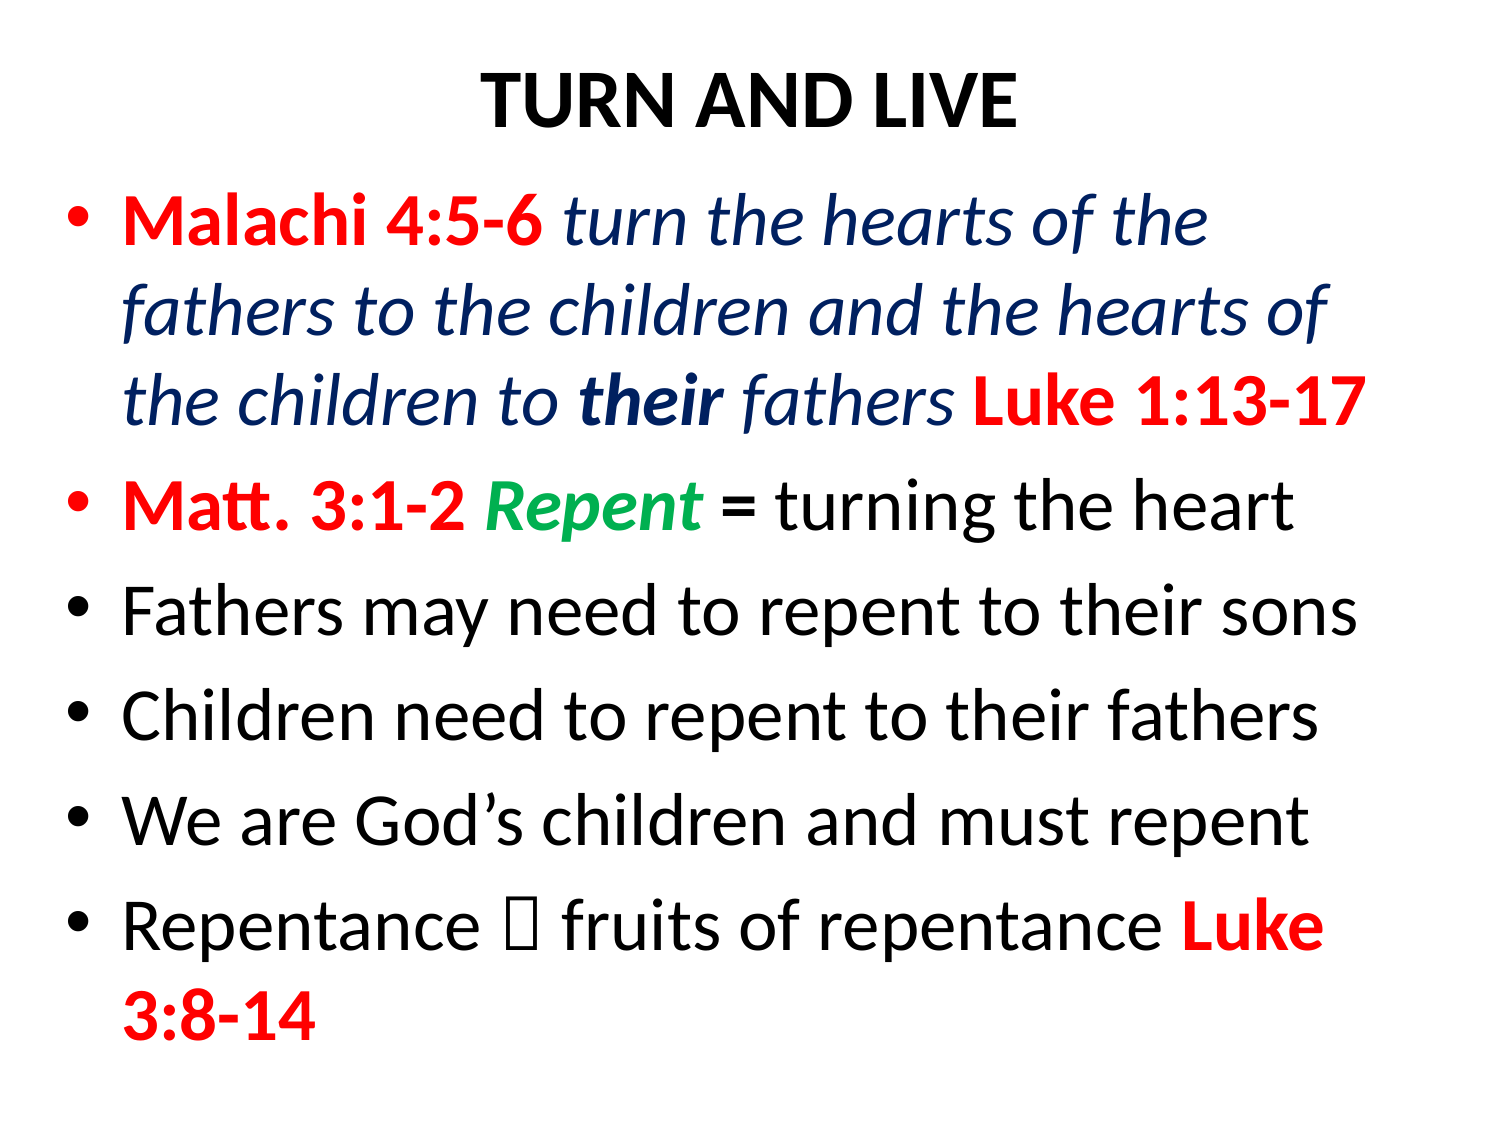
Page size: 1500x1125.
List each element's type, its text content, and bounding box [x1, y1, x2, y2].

list Malachi 4:5-6 turn the hearts of the fathers to the children and the hearts of the children to their fathers Luke 1:13-17 Matt. 3:1-2 Repent = turning the heart Fathers may need to repent to their sons Children need to repent to their fathers We are God’s children and must repent Repentance  fruits of repentance Luke 3:8-14 [50, 162, 1450, 1125]
title TURN AND LIVE [75, 0, 1425, 162]
